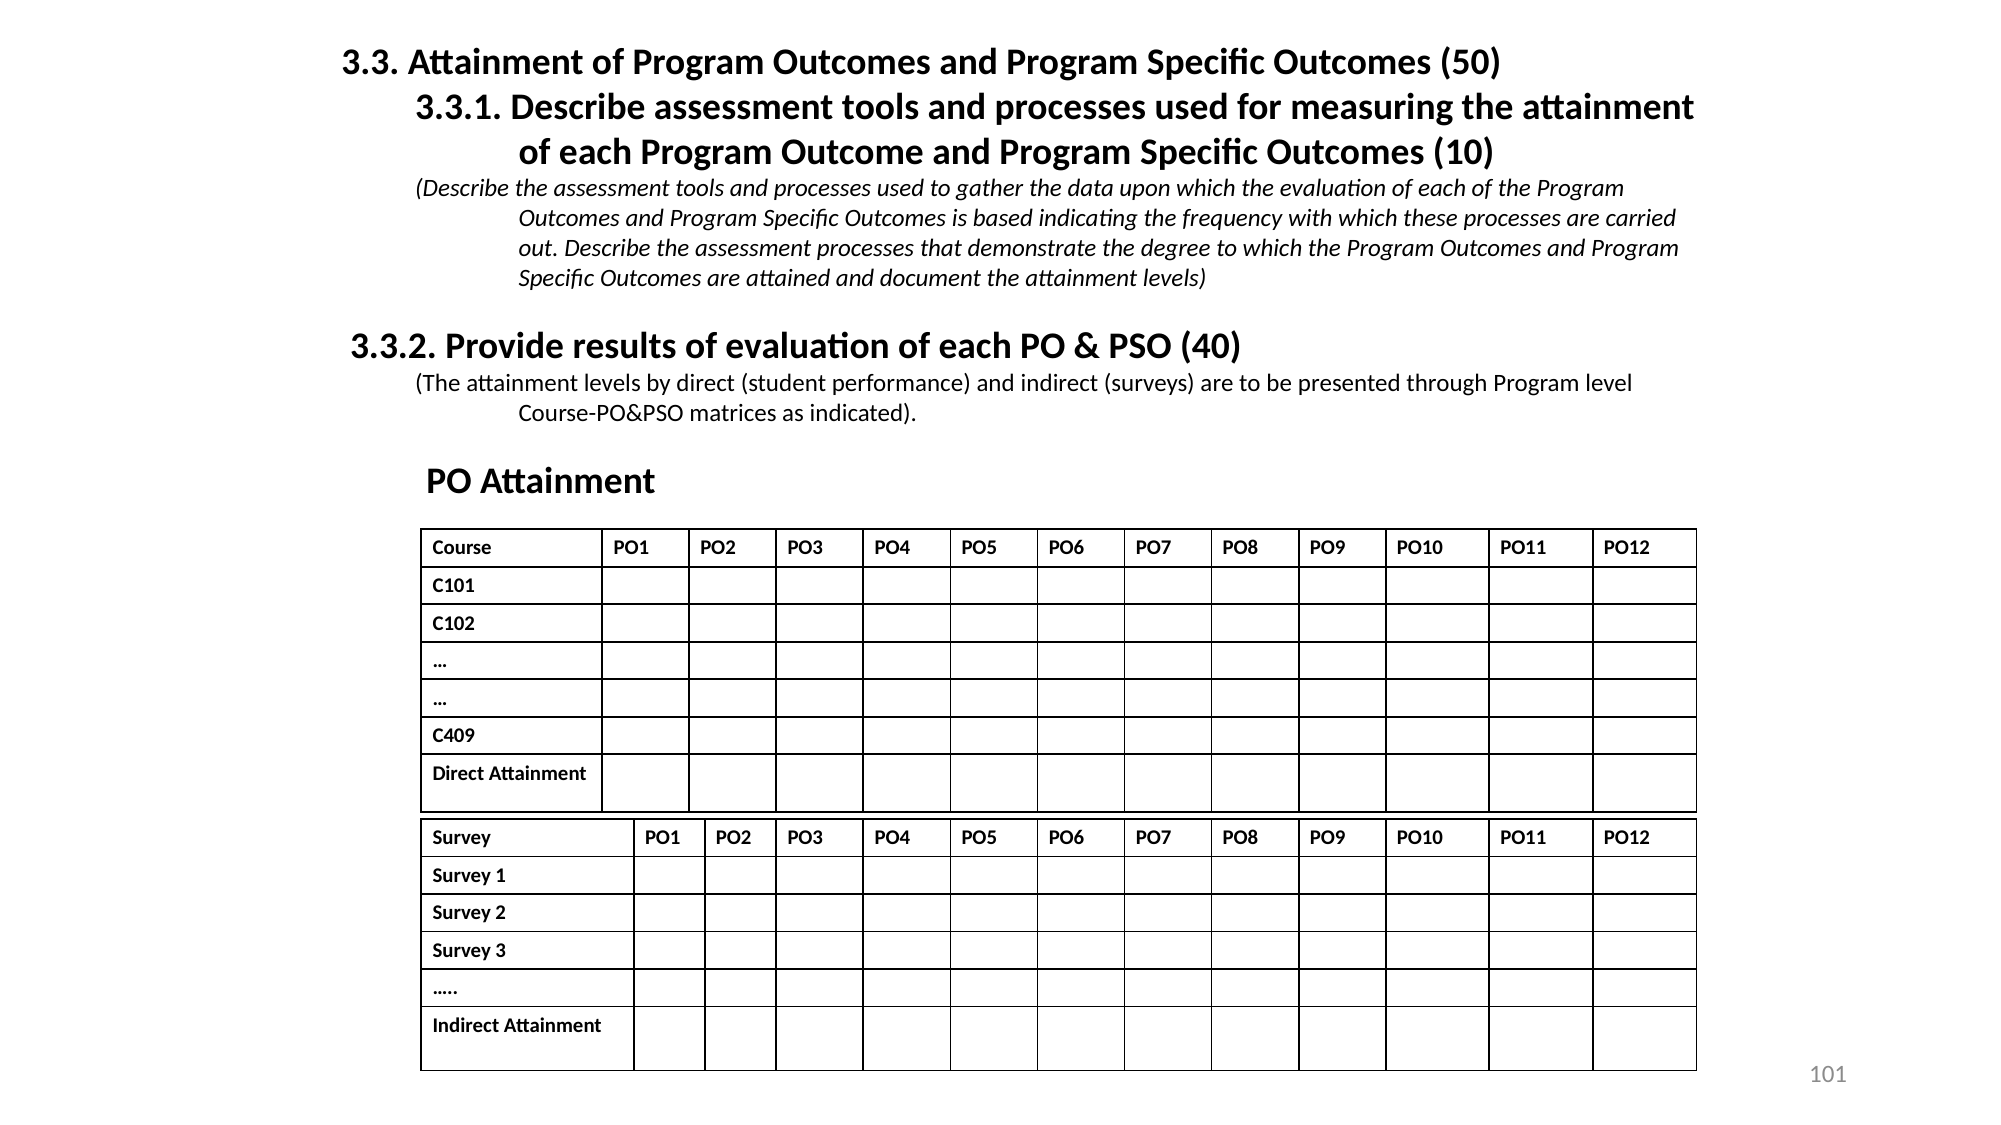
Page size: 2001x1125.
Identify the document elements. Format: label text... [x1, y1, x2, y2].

table_cell [1212, 895, 1298, 931]
table_header PO8 [1212, 530, 1298, 566]
table_cell [777, 643, 862, 678]
table_cell [635, 857, 704, 893]
table_cell [706, 1007, 775, 1070]
table_cell [951, 718, 1037, 753]
table_header PO3 [777, 820, 862, 856]
table_header Survey [422, 820, 633, 856]
table_cell [1387, 1007, 1488, 1070]
table_header PO7 [1125, 820, 1211, 856]
table_cell [1387, 568, 1488, 603]
table_cell [706, 932, 775, 968]
table_header PO5 [951, 530, 1037, 566]
table_cell Direct Attainment [422, 755, 601, 811]
table_header PO1 [635, 820, 704, 856]
table_cell [1594, 680, 1696, 716]
table_cell [1125, 680, 1211, 716]
table_cell [951, 605, 1037, 641]
table_cell [951, 643, 1037, 678]
table_cell [1038, 932, 1124, 968]
table_cell [690, 643, 775, 678]
table_cell [951, 932, 1037, 968]
table_cell Survey 2 [422, 895, 633, 931]
table_cell [1387, 680, 1488, 716]
table_cell [635, 970, 704, 1006]
table_header PO6 [1038, 820, 1124, 856]
table_cell [951, 1007, 1037, 1070]
table_header PO12 [1594, 530, 1696, 566]
table_cell C409 [422, 718, 601, 753]
table_cell [951, 970, 1037, 1006]
table_cell [1490, 755, 1592, 811]
table_cell [1490, 895, 1592, 931]
table_header PO8 [1212, 820, 1298, 856]
table_cell [1038, 895, 1124, 931]
table_cell [1125, 895, 1211, 931]
table_cell [1594, 857, 1696, 893]
table_cell [1125, 605, 1211, 641]
table_cell [1300, 895, 1385, 931]
table_cell ….. [422, 970, 633, 1006]
table_cell [1212, 1007, 1298, 1070]
table_header PO2 [706, 820, 775, 856]
table_cell [1125, 1007, 1211, 1070]
table_header PO10 [1387, 820, 1488, 856]
table_cell [1212, 718, 1298, 753]
table_cell [1125, 718, 1211, 753]
table_cell [864, 970, 950, 1006]
table_cell [1038, 970, 1124, 1006]
table_cell [1387, 755, 1488, 811]
table_cell [1300, 718, 1385, 753]
table_cell [864, 1007, 950, 1070]
table_header Course [422, 530, 601, 566]
table_cell [1594, 605, 1696, 641]
table_cell [951, 857, 1037, 893]
table_cell [1125, 643, 1211, 678]
table_cell [635, 1007, 704, 1070]
table_header PO10 [1387, 530, 1488, 566]
table_cell [1038, 680, 1124, 716]
table_cell [1387, 895, 1488, 931]
table_cell … [422, 680, 601, 716]
table_cell [706, 857, 775, 893]
table_header PO9 [1300, 820, 1385, 856]
table_header PO1 [603, 530, 688, 566]
table_cell [603, 680, 688, 716]
table_cell [1594, 1007, 1696, 1042]
table_cell [864, 895, 950, 931]
table_cell [777, 605, 862, 641]
table_cell [1038, 718, 1124, 753]
table_cell [706, 895, 775, 931]
table_cell [1300, 605, 1385, 641]
table_cell [1387, 605, 1488, 641]
table_cell [1387, 932, 1488, 968]
table_cell [1300, 643, 1385, 678]
table_header PO11 [1490, 820, 1592, 856]
table_header PO9 [1300, 530, 1385, 566]
table_cell [1125, 568, 1211, 603]
table_cell [951, 568, 1037, 603]
table_cell [690, 568, 775, 603]
table_cell [690, 755, 775, 811]
table_cell [1212, 970, 1298, 1006]
table_cell [1212, 932, 1298, 968]
table_cell [603, 605, 688, 641]
table_cell [1300, 932, 1385, 968]
table_cell [777, 1007, 862, 1070]
table_cell [603, 568, 688, 603]
table_cell [1594, 932, 1696, 968]
table_cell [1038, 857, 1124, 893]
table_cell [1300, 857, 1385, 893]
table_cell [777, 718, 862, 753]
table_cell [635, 932, 704, 968]
table_cell [777, 568, 862, 603]
table_cell [1300, 568, 1385, 603]
table_cell [1594, 970, 1696, 1006]
table_cell [864, 643, 950, 678]
table_cell [777, 857, 862, 893]
table_cell [1038, 605, 1124, 641]
table_cell [1490, 932, 1592, 968]
table_cell [1490, 970, 1592, 1006]
table_cell [1594, 718, 1696, 753]
table_cell [1300, 1007, 1385, 1070]
table_cell [690, 680, 775, 716]
table_cell [1490, 680, 1592, 716]
table_header PO2 [690, 530, 775, 566]
table_cell [864, 680, 950, 716]
table_cell [1212, 643, 1298, 678]
table_header PO6 [1038, 530, 1124, 566]
table_header PO4 [864, 530, 950, 566]
table_cell [1212, 605, 1298, 641]
table_cell [1387, 718, 1488, 753]
table_cell [951, 895, 1037, 931]
table_cell [1212, 857, 1298, 893]
table_cell [1125, 755, 1211, 811]
table_cell [603, 718, 688, 753]
table_cell [706, 970, 775, 1006]
table_cell [777, 680, 862, 716]
table_cell [864, 857, 950, 893]
table_cell [951, 680, 1037, 716]
table_cell [1212, 568, 1298, 603]
table_cell [1212, 680, 1298, 716]
table_cell [1300, 970, 1385, 1006]
table_cell [864, 568, 950, 603]
table_cell [1594, 755, 1696, 811]
table_cell [864, 605, 950, 641]
table_cell [1038, 755, 1124, 811]
table_cell [1490, 857, 1592, 893]
table_cell [951, 755, 1037, 811]
table_cell [690, 718, 775, 753]
table_cell [1125, 970, 1211, 1006]
table_cell [777, 970, 862, 1006]
slide_number 101 [1412, 1042, 1863, 1103]
table_cell [1387, 857, 1488, 893]
table_cell [603, 643, 688, 678]
table_cell [690, 605, 775, 641]
table_cell [777, 755, 862, 811]
table_cell [1300, 755, 1385, 811]
table_cell C102 [422, 605, 601, 641]
table_cell [777, 932, 862, 968]
table_cell [1387, 643, 1488, 678]
table_cell [1594, 568, 1696, 603]
table_header PO11 [1490, 530, 1592, 566]
table_header PO4 [864, 820, 950, 856]
table_cell Indirect Attainment [422, 1007, 633, 1070]
table_cell [1038, 568, 1124, 603]
table_header PO5 [951, 820, 1037, 856]
table_cell [1125, 857, 1211, 893]
table_cell [1594, 643, 1696, 678]
table_header PO7 [1125, 530, 1211, 566]
table_cell [1387, 970, 1488, 1006]
table_cell [864, 718, 950, 753]
table_cell C101 [422, 568, 601, 603]
text_box 3.3. Attainment of Program Outcomes and Program Specific Outcomes (50) 3.3.1. Describe assessment tools and processes used for measuring the attainment of each Program Outcome and Program Specific Outcomes (10) (Describe the assessment tools and processes used to gather the data upon which the evaluation of each of the Program Outcomes and Program Specific Outcomes is based indicating the frequency with which these processes are carried out. Describe the assessment processes that demonstrate the degree to which the Program Outcomes and Program Specific Outcomes are attained and document the attainment levels) 3.3.2. Provide results of evaluation of each PO & PSO (40) (The attainment levels by direct (student performance) and indirect (surveys) are to be presented through Program level Course-PO&PSO matrices as indicated). PO Attainment [326, 29, 1721, 509]
table_cell [1490, 643, 1592, 678]
table_cell [777, 895, 862, 931]
table_cell [1490, 718, 1592, 753]
table_cell [1212, 755, 1298, 811]
table_cell [1490, 1007, 1592, 1042]
table_cell [603, 755, 688, 811]
table_cell [1038, 1007, 1124, 1070]
table_cell [635, 895, 704, 931]
table_cell Survey 3 [422, 932, 633, 968]
table_cell [1490, 568, 1592, 603]
table_cell [864, 932, 950, 968]
table_header PO3 [777, 530, 862, 566]
table_cell Survey 1 [422, 857, 633, 893]
table_header PO12 [1594, 820, 1696, 856]
table_cell … [422, 643, 601, 678]
table_cell [1594, 895, 1696, 931]
table_cell [1038, 643, 1124, 678]
table_cell [1490, 605, 1592, 641]
table_cell [1125, 932, 1211, 968]
table_cell [864, 755, 950, 811]
table_cell [1300, 680, 1385, 716]
